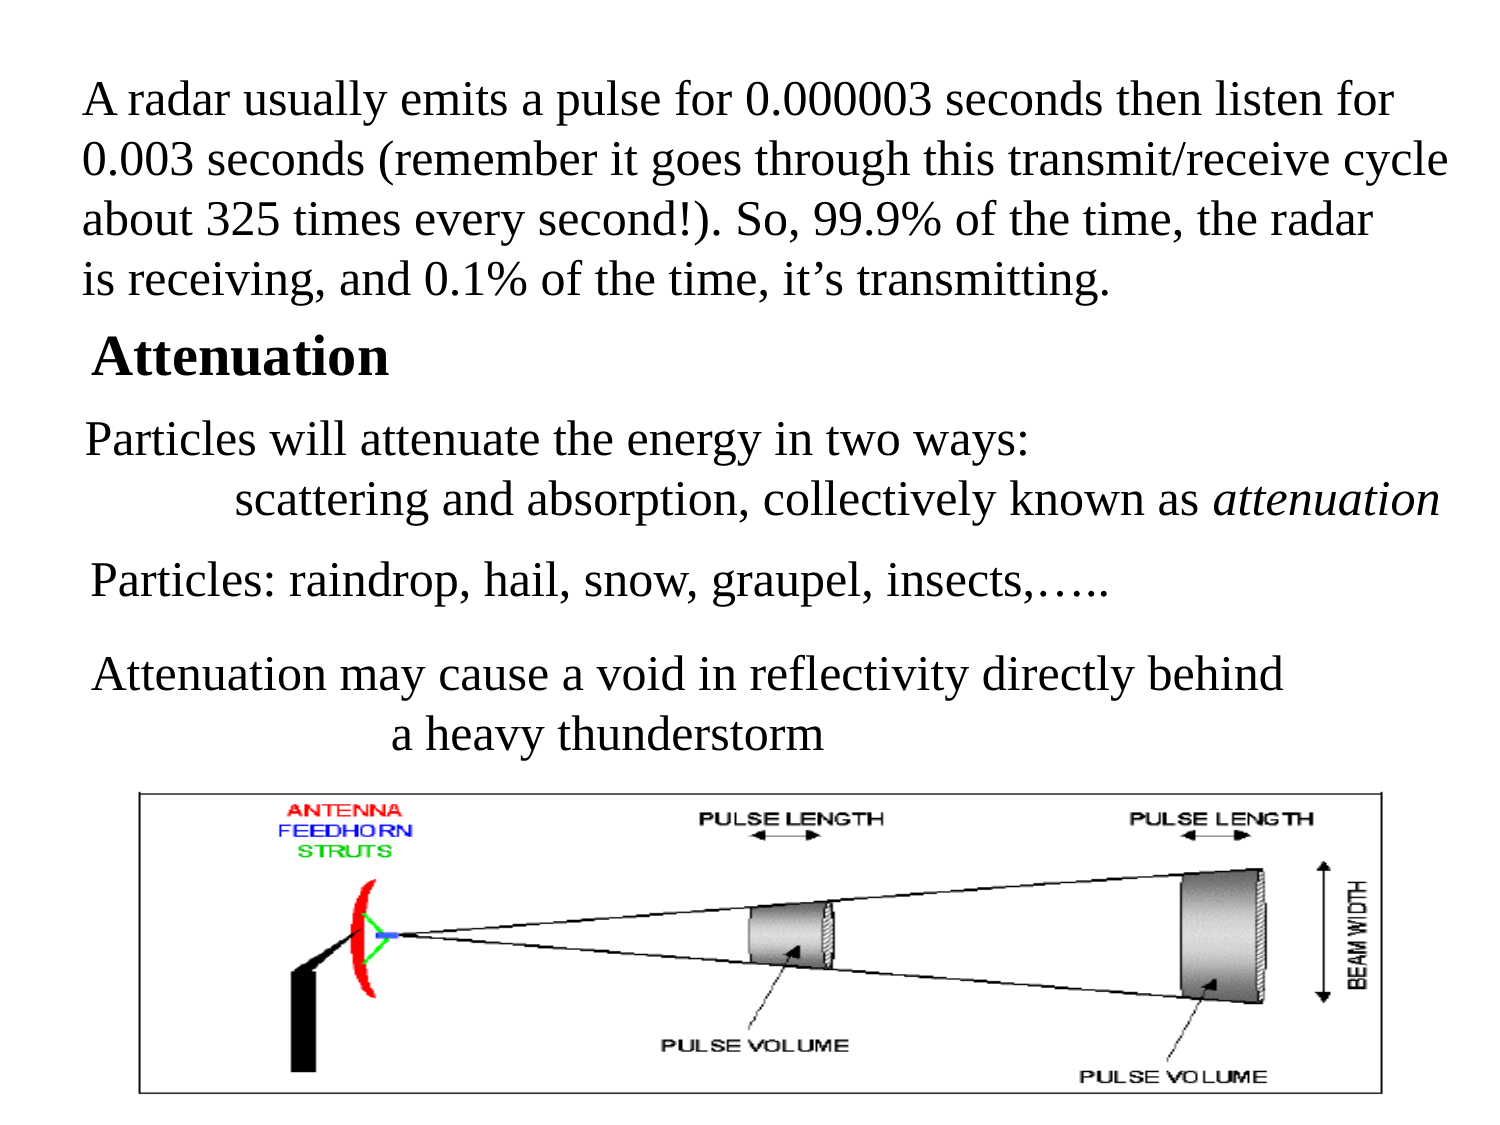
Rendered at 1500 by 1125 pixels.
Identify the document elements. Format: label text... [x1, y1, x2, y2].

text_box Attenuation [76, 309, 422, 395]
text_box Attenuation may cause a void in reflectivity directly behind a heavy thunderstorm [76, 633, 1313, 769]
text_box Particles: raindrop, hail, snow, graupel, insects,….. [75, 538, 1139, 614]
text_box Particles will attenuate the energy in two ways: scattering and absorption, collectively known as attenuation [69, 397, 1481, 533]
picture [124, 786, 1400, 1100]
text_box A radar usually emits a pulse for 0.000003 seconds then listen for 0.003 seconds (remember it goes through this transmit/receive cycle about 325 times every second!). So, 99.9% of the time, the radar is receiving, and 0.1% of the time, it’s transmitting. [67, 57, 1478, 313]
